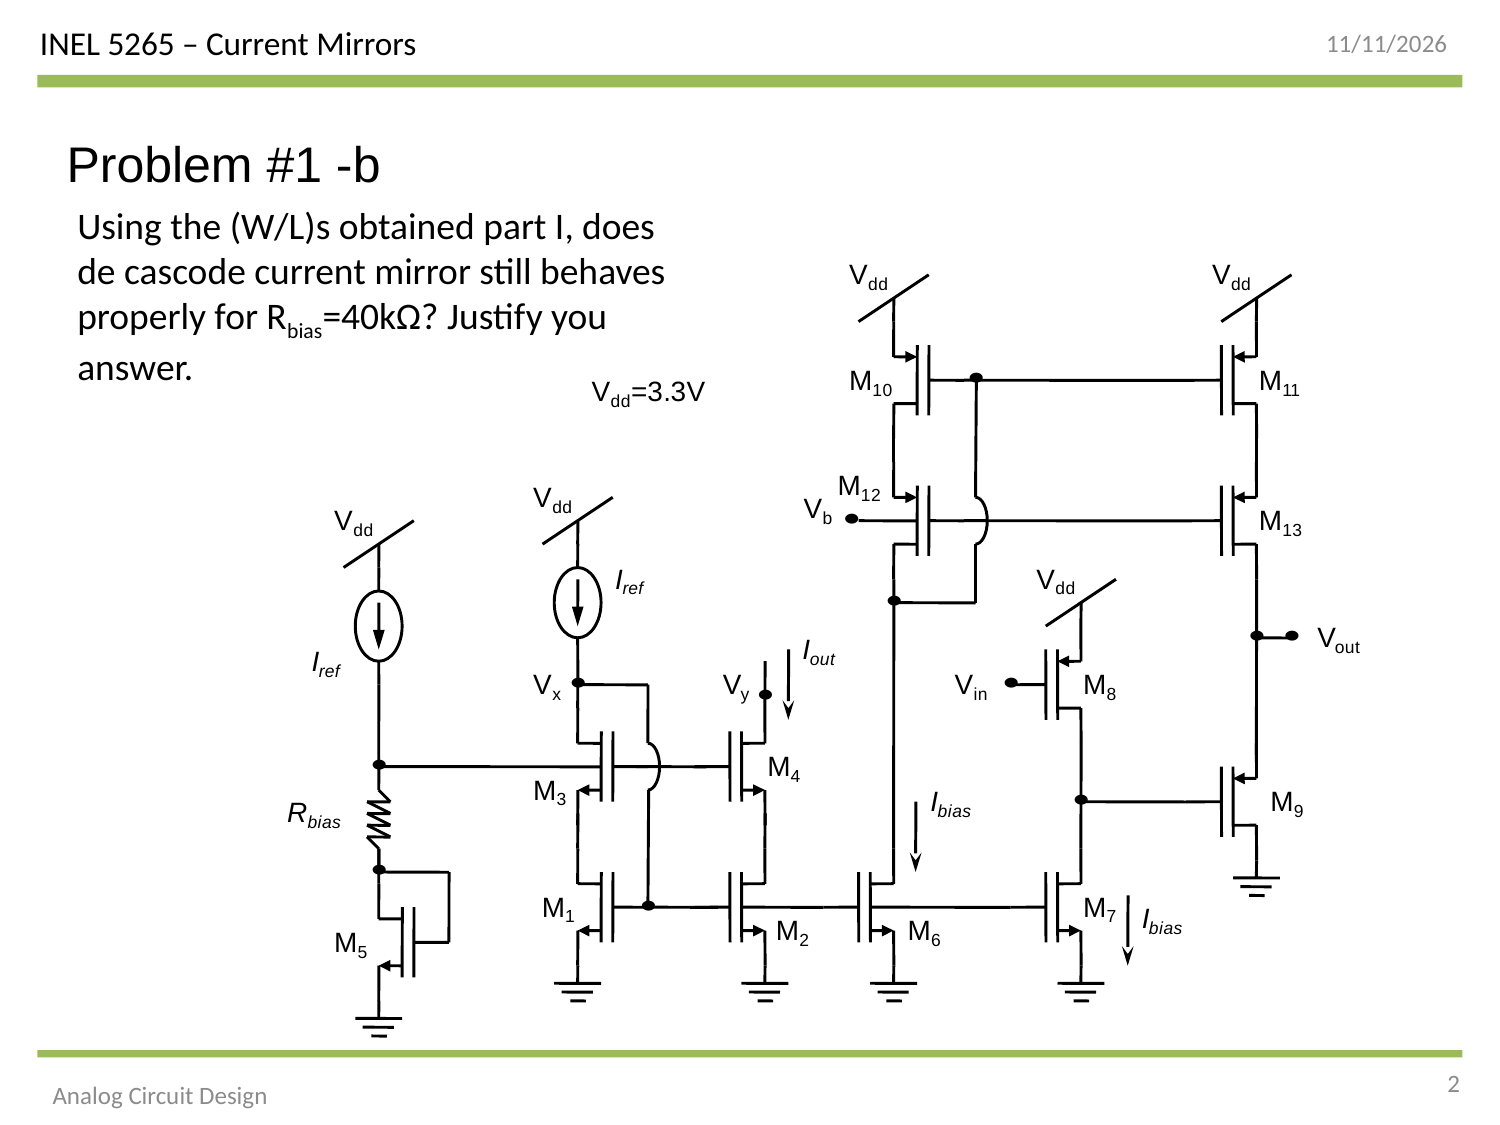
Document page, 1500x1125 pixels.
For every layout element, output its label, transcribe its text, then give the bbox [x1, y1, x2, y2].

text_box Using the (W/L)s obtained part I, does de cascode current mirror still behaves properly for Rbias=40kΩ? Justify you answer. [62, 194, 713, 396]
picture [268, 248, 1376, 1038]
footer Analog Circuit Design [37, 1065, 300, 1125]
text_box Problem #1 -b [51, 124, 396, 200]
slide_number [1112, 12, 1463, 73]
slide_number 2 [1125, 1052, 1475, 1113]
